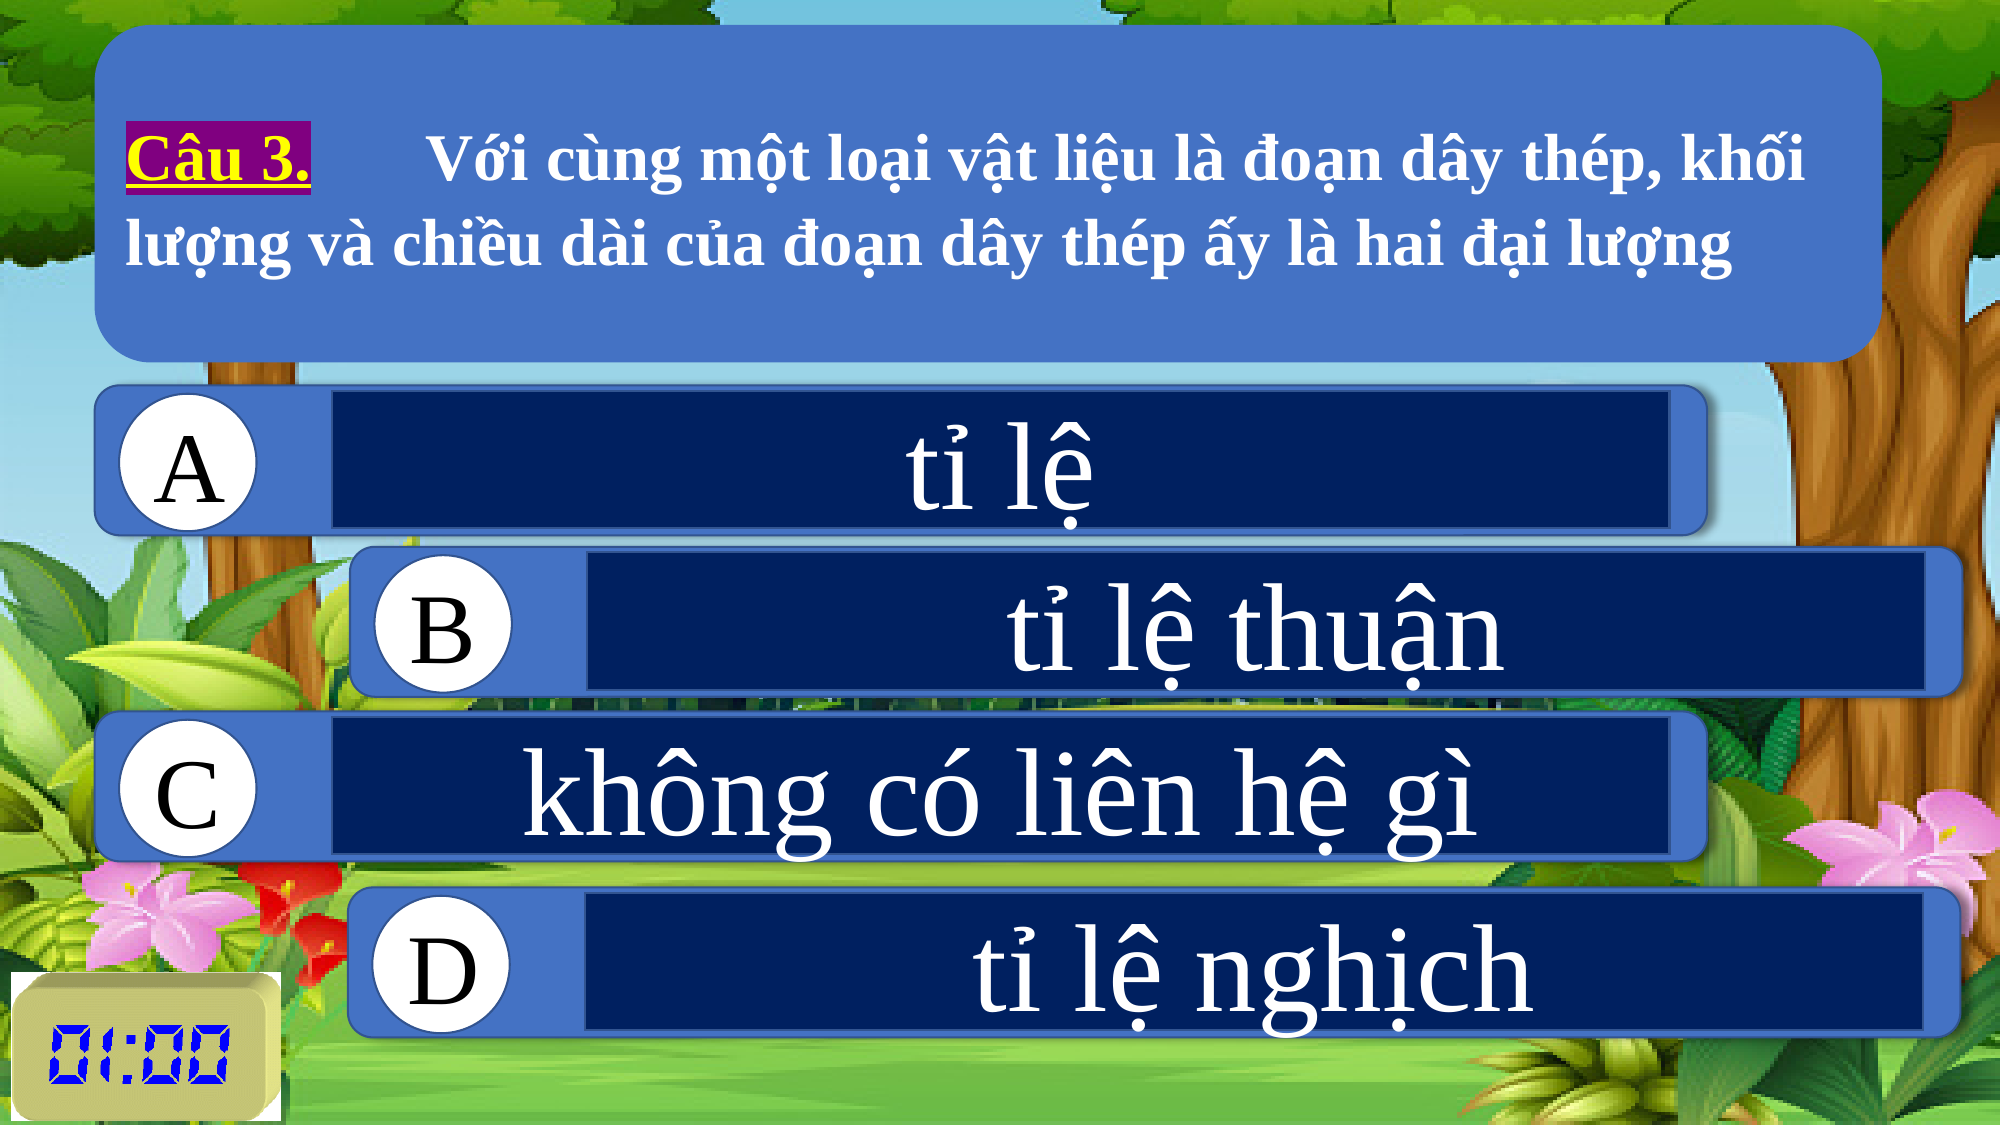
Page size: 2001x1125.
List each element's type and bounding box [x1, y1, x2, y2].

text_box [94, 711, 1708, 862]
picture [0, 0, 2000, 1125]
text_box [347, 887, 1961, 1038]
text_box [94, 385, 1708, 536]
text_box [349, 546, 1963, 697]
